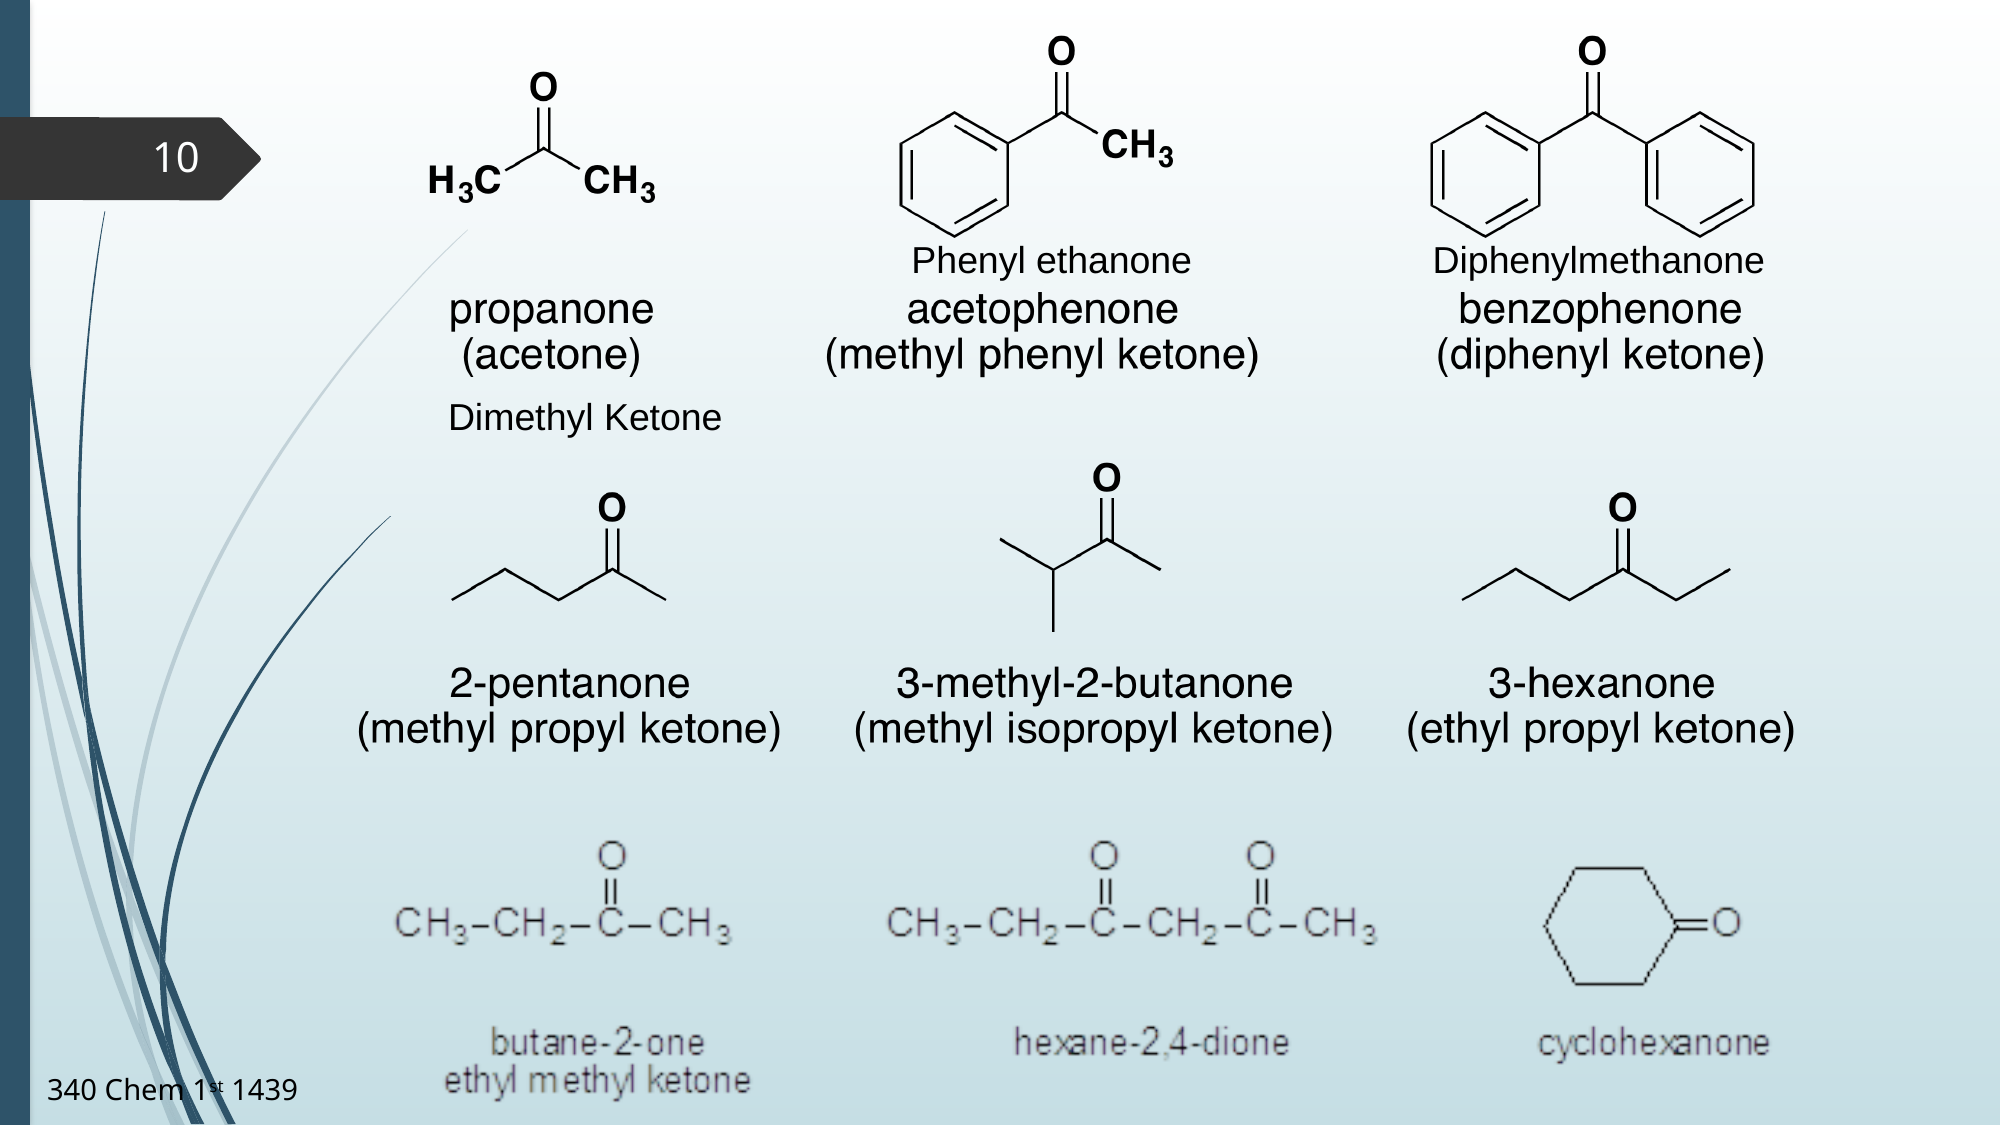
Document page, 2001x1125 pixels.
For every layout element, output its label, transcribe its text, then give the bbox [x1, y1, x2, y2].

text_box 340 Chem 1st 1439 [32, 1064, 321, 1115]
slide_number 10 [87, 129, 216, 190]
picture [350, 22, 1807, 1115]
